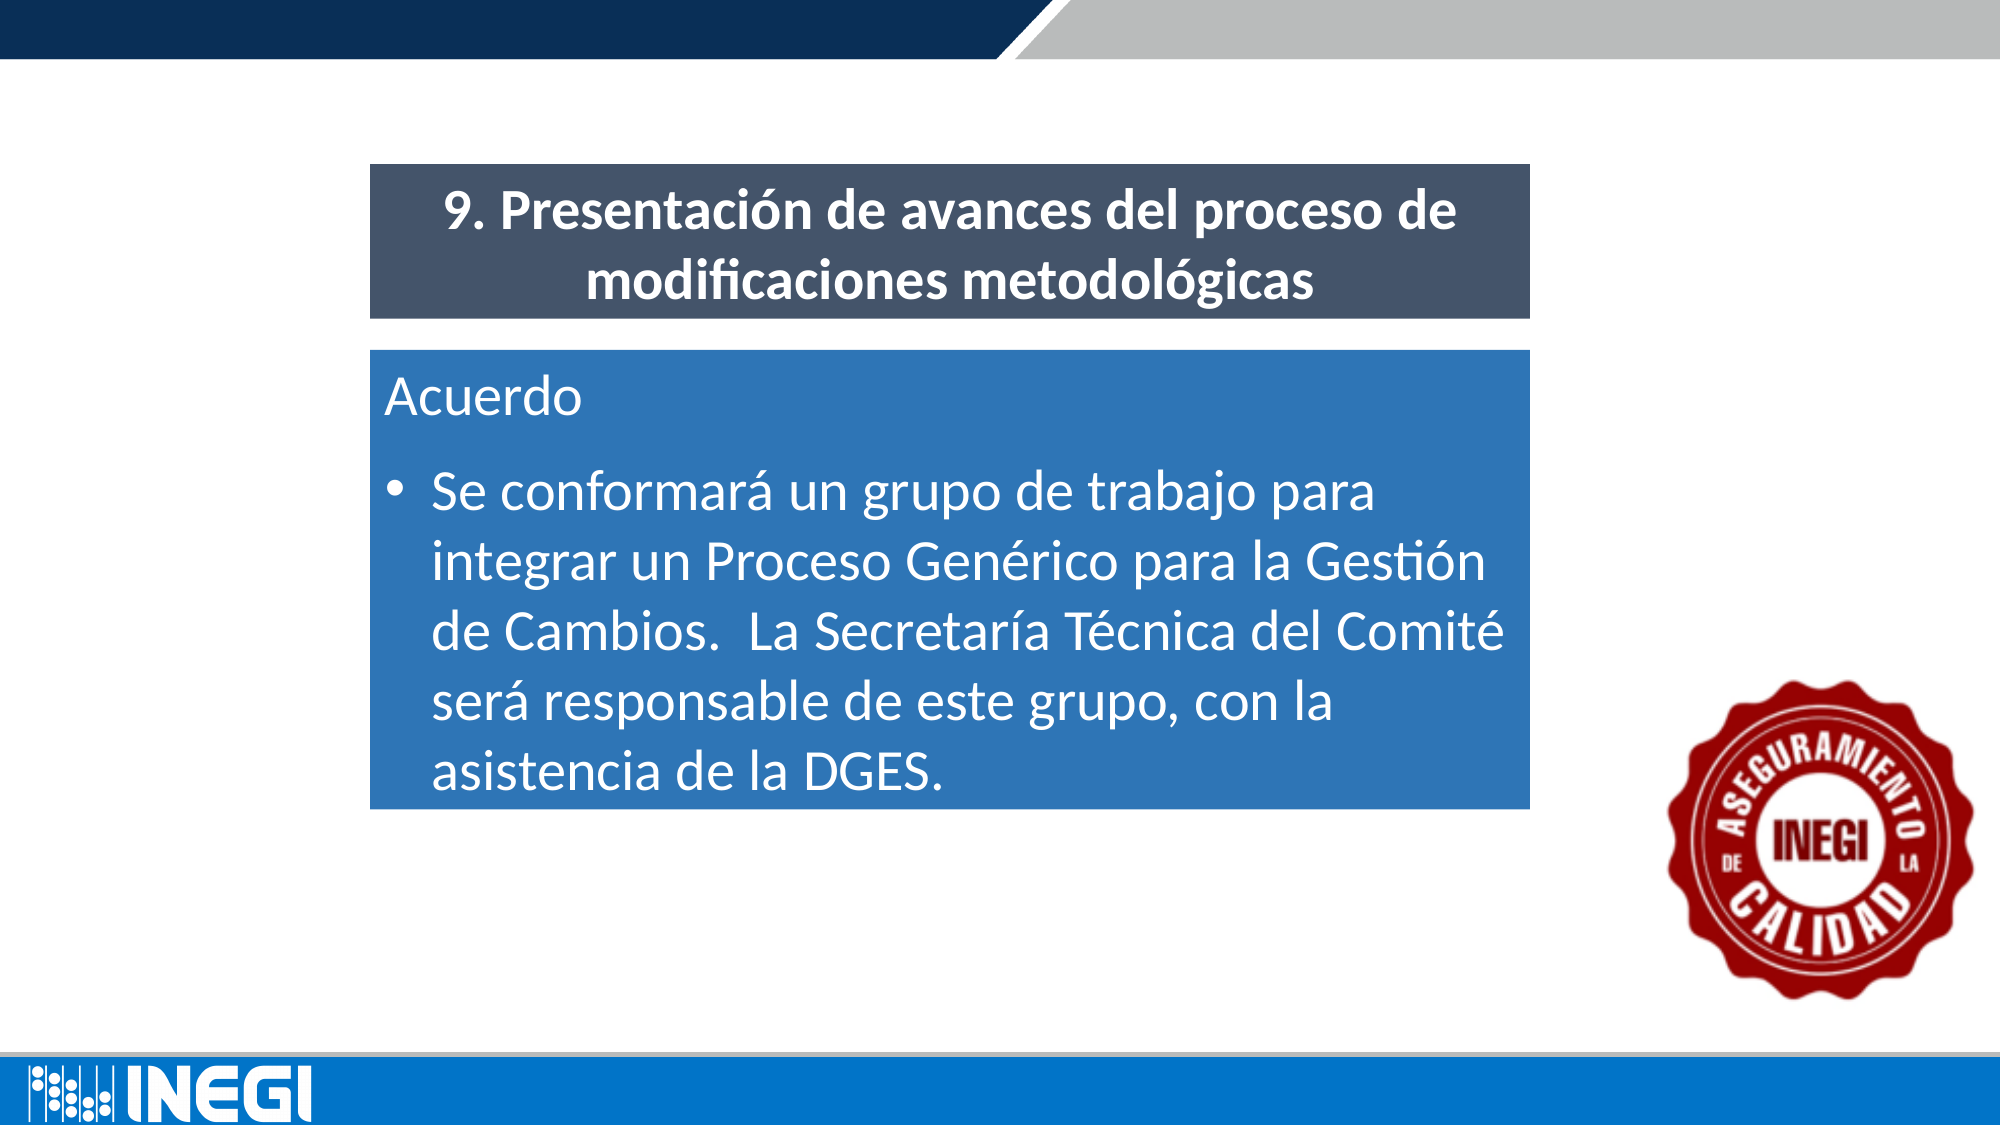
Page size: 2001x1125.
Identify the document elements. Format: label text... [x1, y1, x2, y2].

text_box 9. Presentación de avances del proceso de modificaciones metodológicas [370, 164, 1530, 319]
picture [0, 1051, 2000, 1125]
picture [0, 0, 2000, 60]
picture [1649, 657, 2000, 1023]
text_box Acuerdo Se conformará un grupo de trabajo para integrar un Proceso Genérico para la Gestión de Cambios. La Secretaría Técnica del Comité será responsable de este grupo, con la asistencia de la DGES. [370, 349, 1530, 810]
